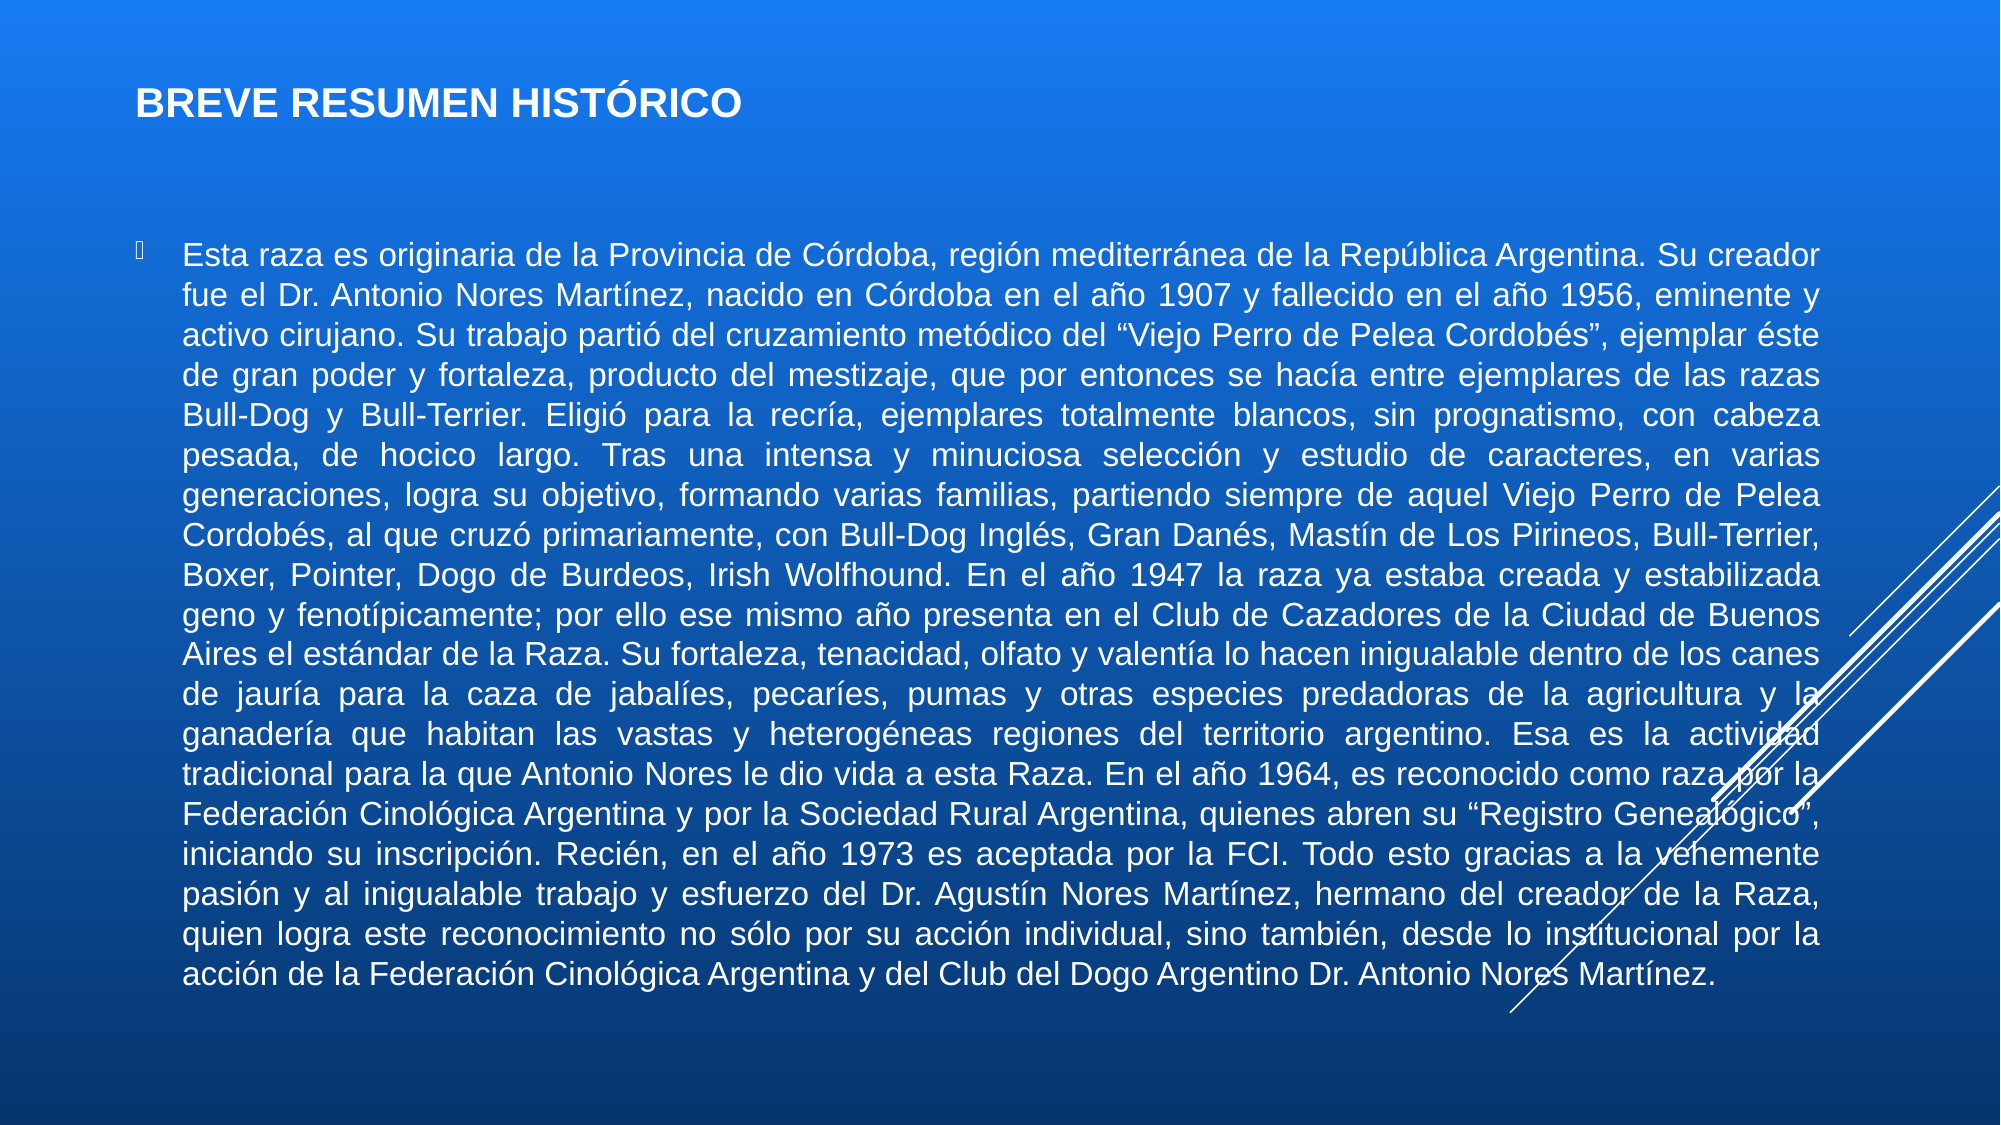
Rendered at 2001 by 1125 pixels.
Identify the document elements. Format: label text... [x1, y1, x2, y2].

list Esta raza es originaria de la Provincia de Córdoba, región mediterránea de la República Argentina. Su creador fue el Dr. Antonio Nores Martínez, nacido en Córdoba en el año 1907 y fallecido en el año 1956, eminente y activo cirujano. Su trabajo partió del cruzamiento metódico del “Viejo Perro de Pelea Cordobés”, ejemplar éste de gran poder y fortaleza, producto del mestizaje, que por entonces se hacía entre ejemplares de las razas Bull-Dog y Bull-Terrier. Eligió para la recría, ejemplares totalmente blancos, sin prognatismo, con cabeza pesada, de hocico largo. Tras una intensa y minuciosa selección y estudio de caracteres, en varias generaciones, logra su objetivo, formando varias familias, partiendo siempre de aquel Viejo Perro de Pelea Cordobés, al que cruzó primariamente, con Bull-Dog Inglés, Gran Danés, Mastín de Los Pirineos, Bull-Terrier, Boxer, Pointer, Dogo de Burdeos, Irish Wolfhound. En el año 1947 la raza ya estaba creada y estabilizada geno y fenotípicamente; por ello ese mismo año presenta en el Club de Cazadores de la Ciudad de Buenos Aires el estándar de la Raza. Su fortaleza, tenacidad, olfato y valentía lo hacen inigualable dentro de los canes de jauría para la caza de jabalíes, pecaríes, pumas y otras especies predadoras de la agricultura y la ganadería que habitan las vastas y heterogéneas regiones del territorio argentino. Esa es la actividad tradicional para la que Antonio Nores le dio vida a esta Raza. En el año 1964, es reconocido como raza por la Federación Cinológica Argentina y por la Sociedad Rural Argentina, quienes abren su “Registro Genealógico”, iniciando su inscripción. Recién, en el año 1973 es aceptada por la FCI. Todo esto gracias a la vehemente pasión y al inigualable trabajo y esfuerzo del Dr. Agustín Nores Martínez, hermano del creador de la Raza, quien logra este reconocimiento no sólo por su acción individual, sino también, desde lo institucional por la acción de la Federación Cinológica Argentina y del Club del Dogo Argentino Dr. Antonio Nores Martínez. [120, 223, 1839, 1002]
title BREVE RESUMEN HISTÓRICO [120, 51, 1521, 150]
